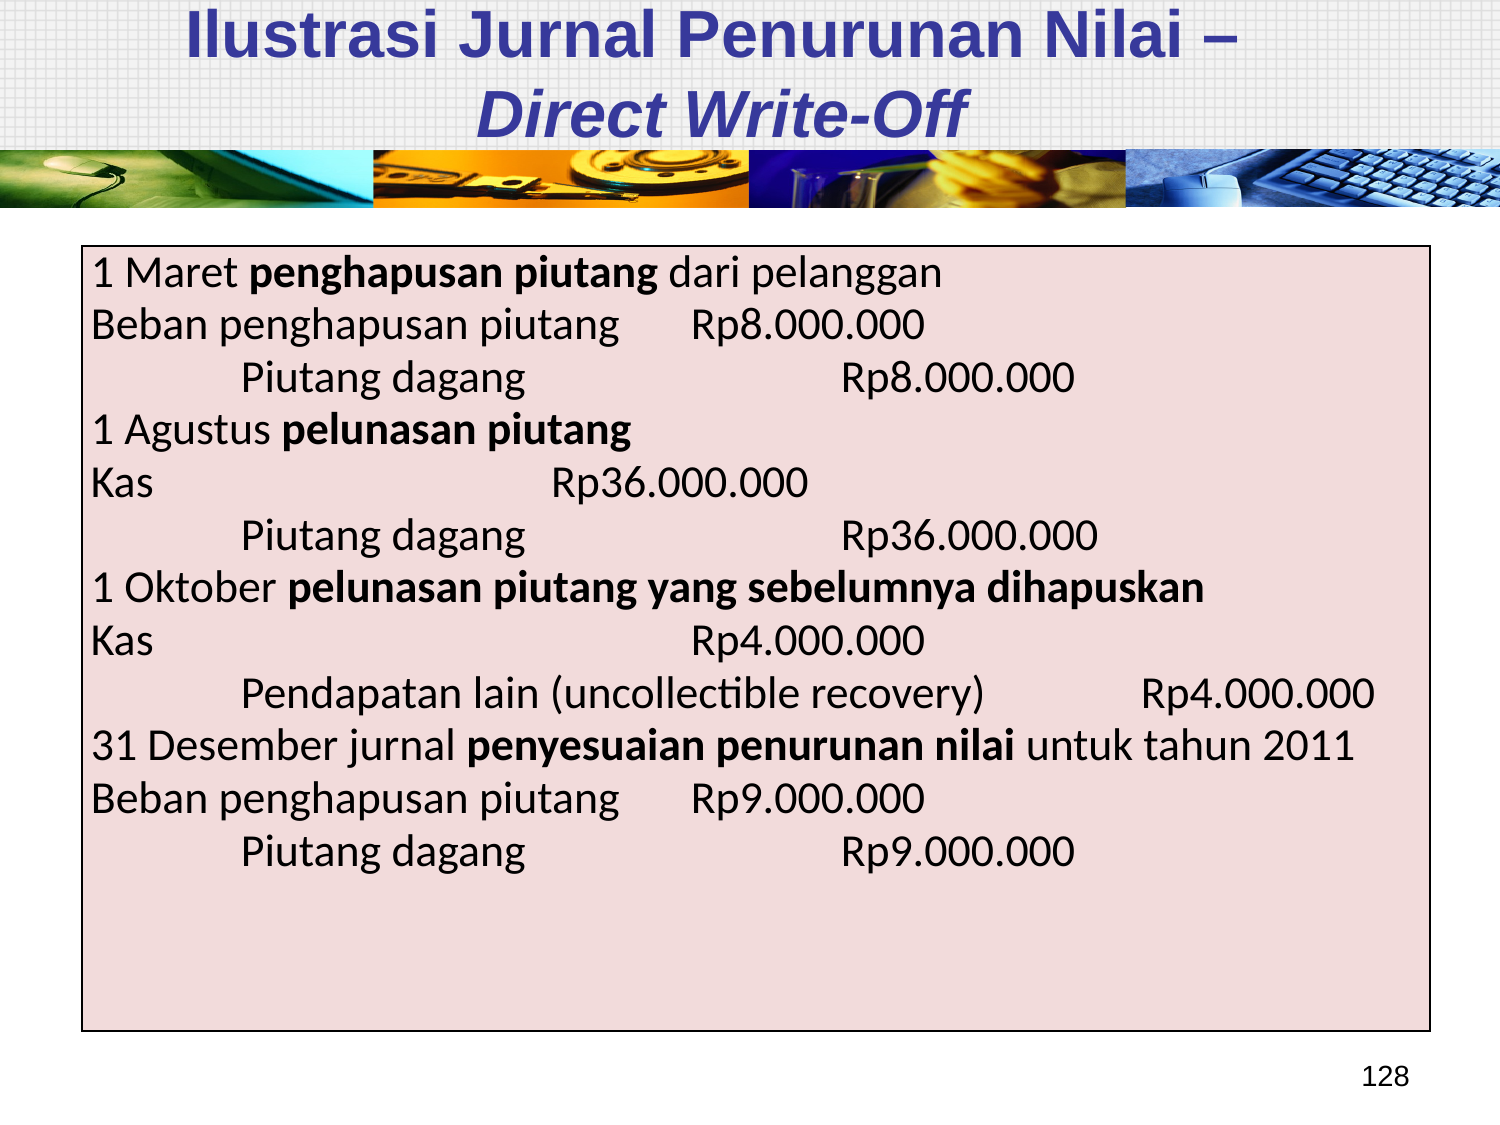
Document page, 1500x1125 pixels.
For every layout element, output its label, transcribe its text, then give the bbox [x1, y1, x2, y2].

picture [0, 0, 1500, 208]
title Ilustrasi Jurnal Penurunan Nilai – Direct Write-Off [46, 24, 1398, 118]
slide_number 128 [1074, 1049, 1426, 1103]
table_header 1 Maret penghapusan piutang dari pelanggan Beban penghapusan piutang Rp8.000.000 Piutang dagang Rp8.000.000 1 Agustus pelunasan piutang Kas Rp36.000.000 Piutang dagang Rp36.000.000 1 Oktober pelunasan piutang yang sebelumnya dihapuskan Kas Rp4.000.000 Pendapatan lain (uncollectible recovery) Rp4.000.000 31 Desember jurnal penyesuaian penurunan nilai untuk tahun 2011 Beban penghapusan piutang Rp9.000.000 Piutang dagang Rp9.000.000 [83, 247, 1429, 1030]
